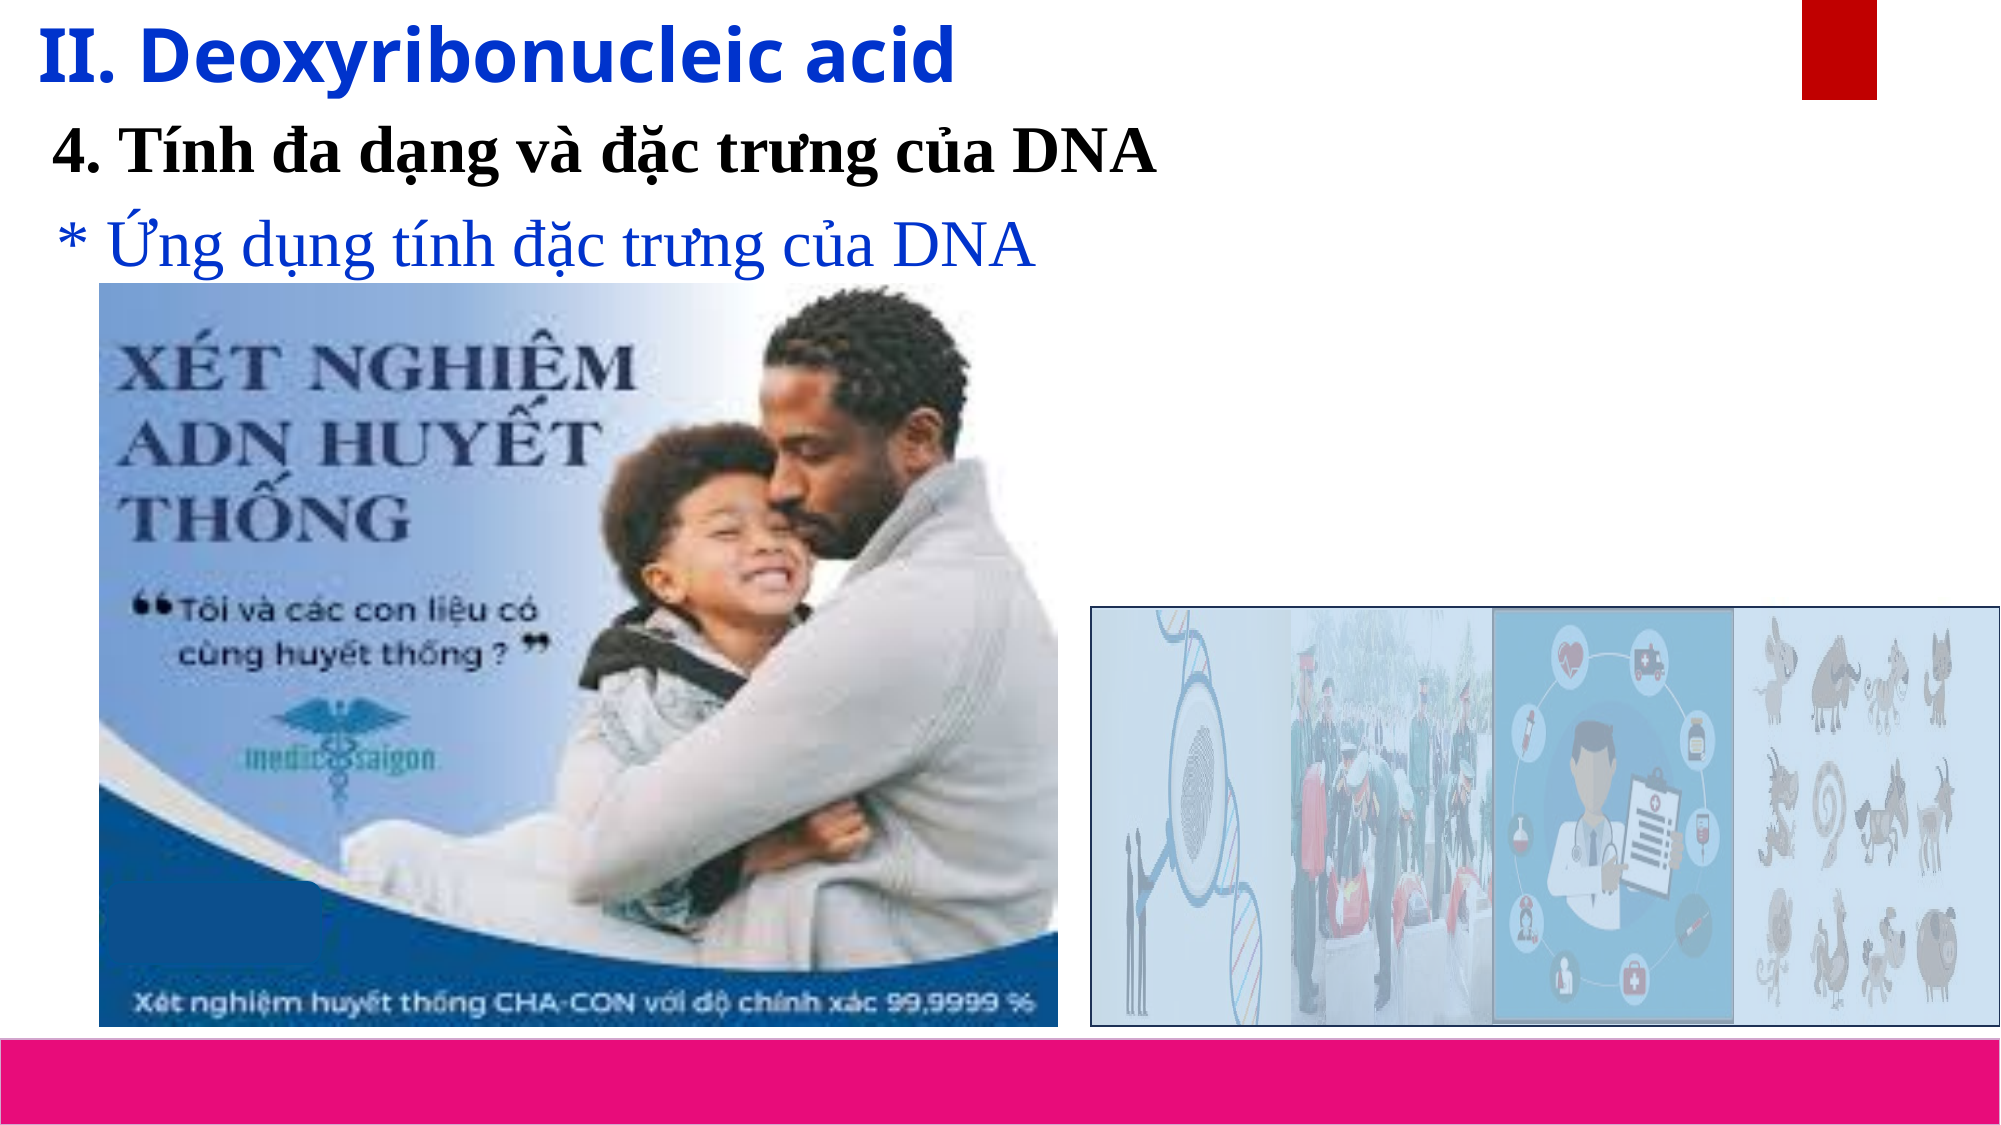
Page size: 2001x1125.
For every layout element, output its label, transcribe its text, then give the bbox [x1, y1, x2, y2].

picture [1091, 597, 1977, 1027]
text_box [1802, 0, 1877, 100]
text_box II. Deoxyribonucleic acid (DNA) [23, 0, 1169, 195]
text_box * Ứng dụng tính đặc trưng của DNA [41, 192, 1066, 287]
text_box [1090, 606, 1734, 1027]
text_box [0, 1038, 2000, 1125]
text_box [1493, 606, 2000, 1027]
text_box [99, 283, 1058, 1027]
text_box 4. Tính đa dạng và đặc trưng của DNA [37, 98, 1183, 194]
